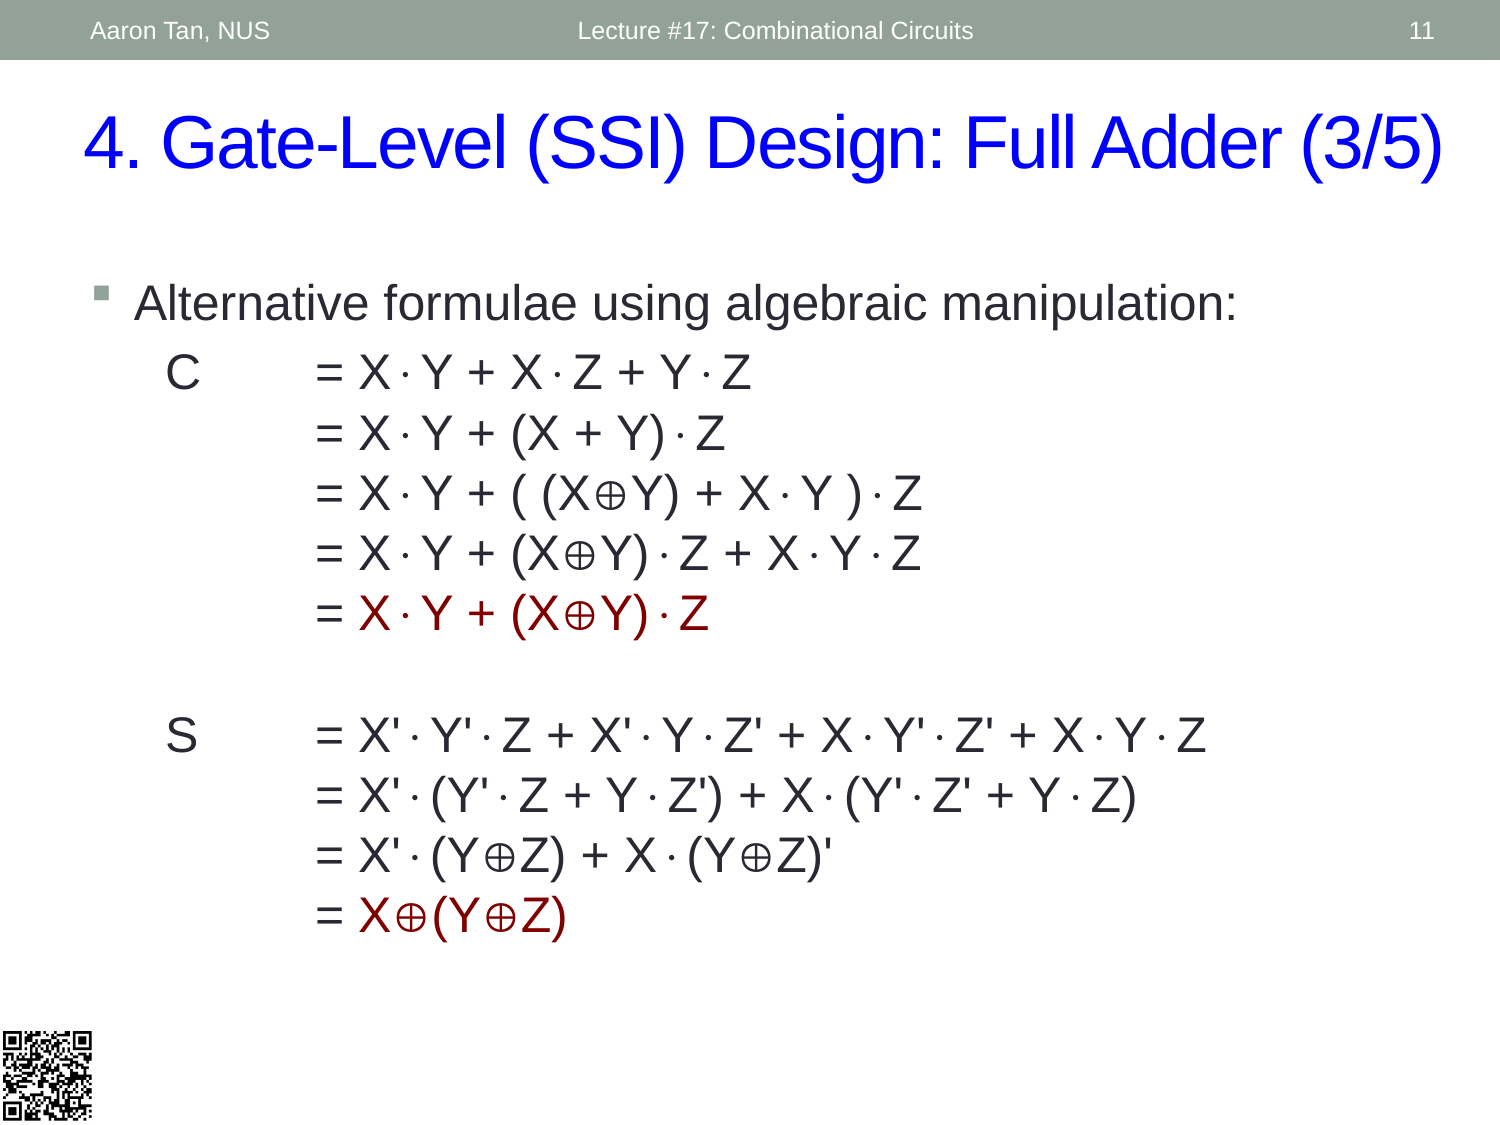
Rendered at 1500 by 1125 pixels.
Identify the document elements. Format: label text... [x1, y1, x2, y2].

title 4. Gate-Level (SSI) Design: Full Adder (3/5) [68, 86, 1476, 192]
footer Lecture #17: Combinational Circuits [562, 3, 1238, 57]
picture [0, 1028, 95, 1124]
text_box Alternative formulae using algebraic manipulation: C = XY + XZ + YZ = XY + (X + Y)Z = XY + ( (XY) + XY )Z = XY + (XY)Z + XYZ = XY + (XY)Z S = X'Y'Z + X'YZ' + XY'Z' + XYZ = X'(Y'Z + YZ') + X(Y'Z' + YZ) = X'(YZ) + X(YZ)' = X(YZ) [74, 262, 1413, 988]
slide_number Aaron Tan, NUS [75, 3, 550, 57]
slide_number 11 [1308, 3, 1450, 57]
